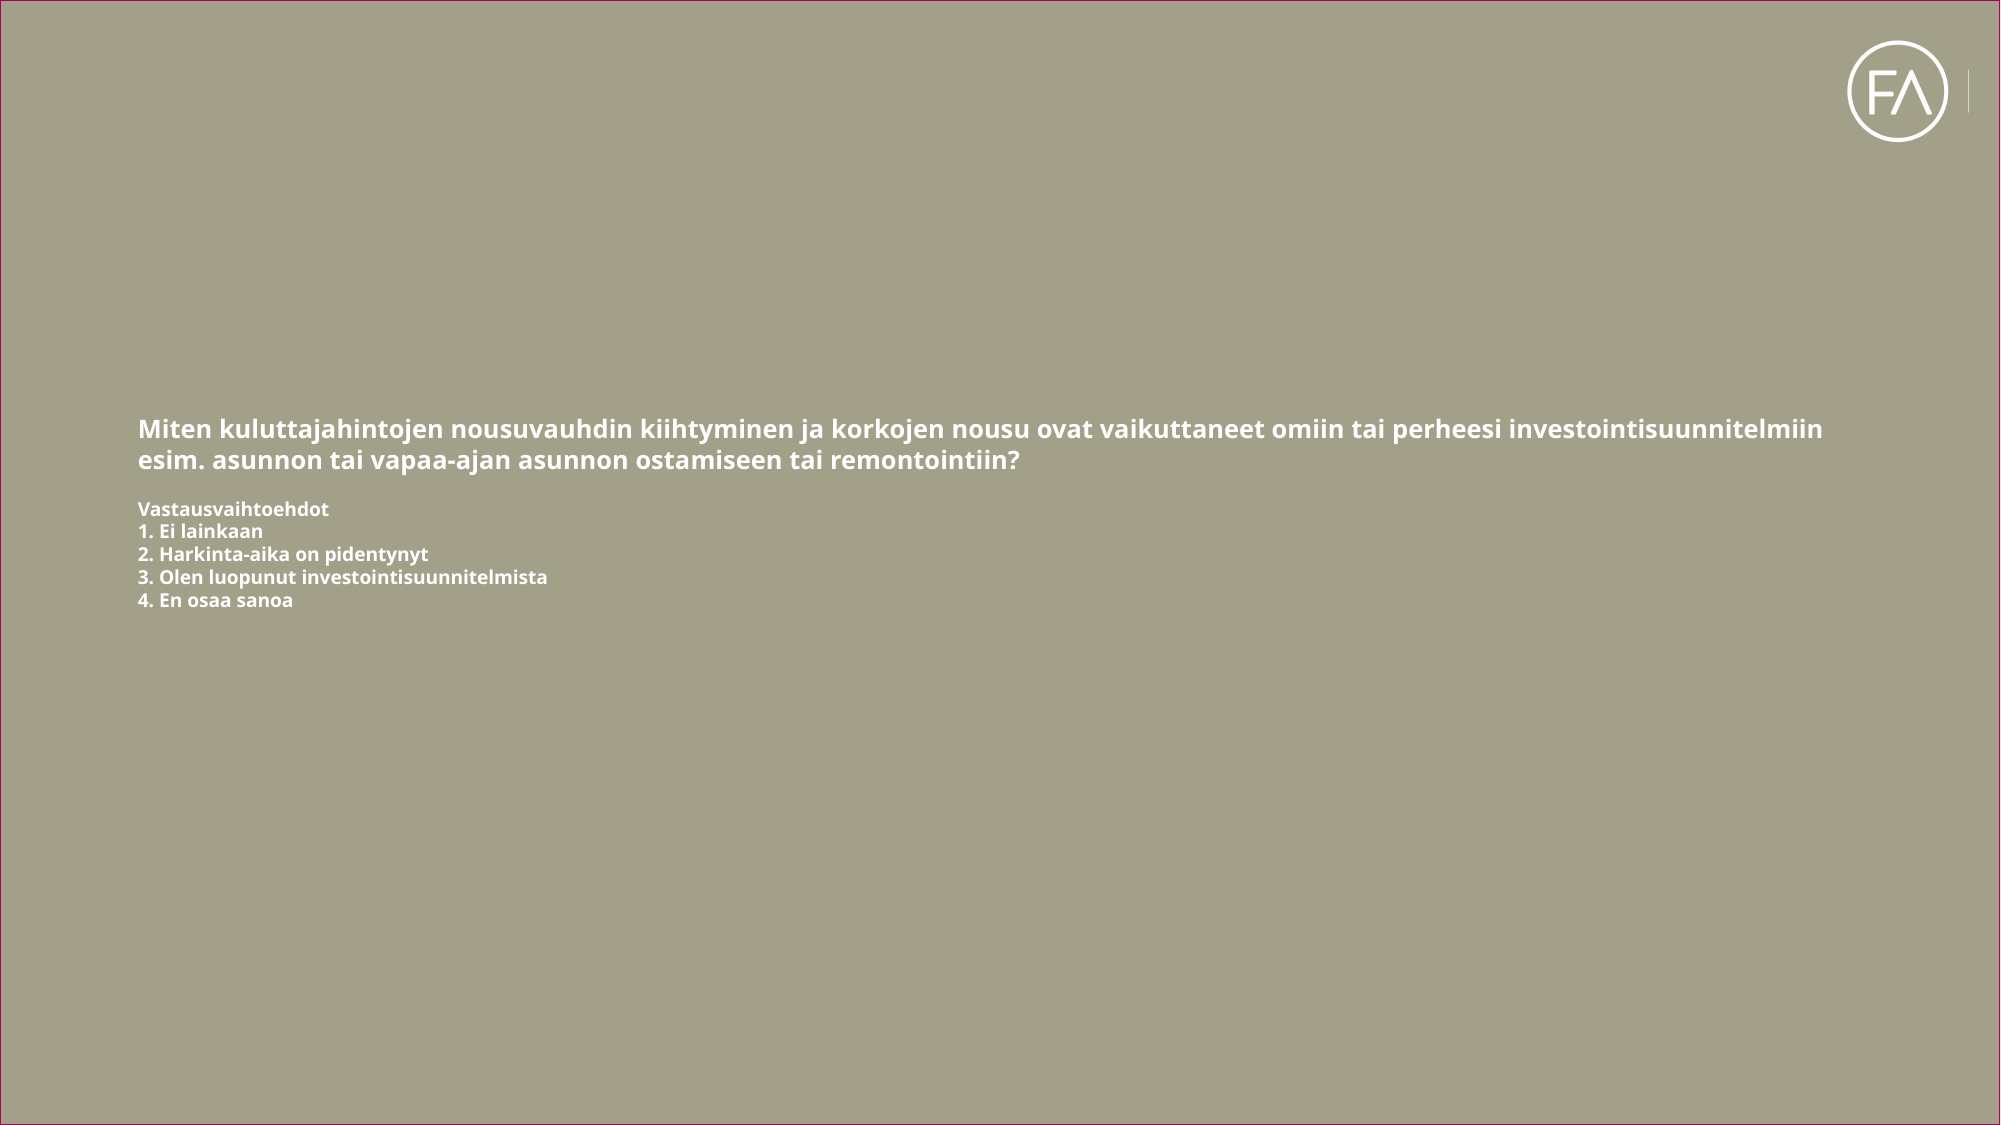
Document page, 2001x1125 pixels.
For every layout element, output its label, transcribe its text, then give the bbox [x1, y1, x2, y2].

title Miten kuluttajahintojen nousuvauhdin kiihtyminen ja korkojen nousu ovat vaikuttaneet omiin tai perheesi investointisuunnitelmiin esim. asunnon tai vapaa-ajan asunnon ostamiseen tai remontointiin? Vastausvaihtoehdot 1. Ei lainkaan 2. Harkinta-aika on pidentynyt 3. Olen luopunut investointisuunnitelmista 4. En osaa sanoa [122, 403, 1848, 621]
picture [1785, 26, 1969, 152]
